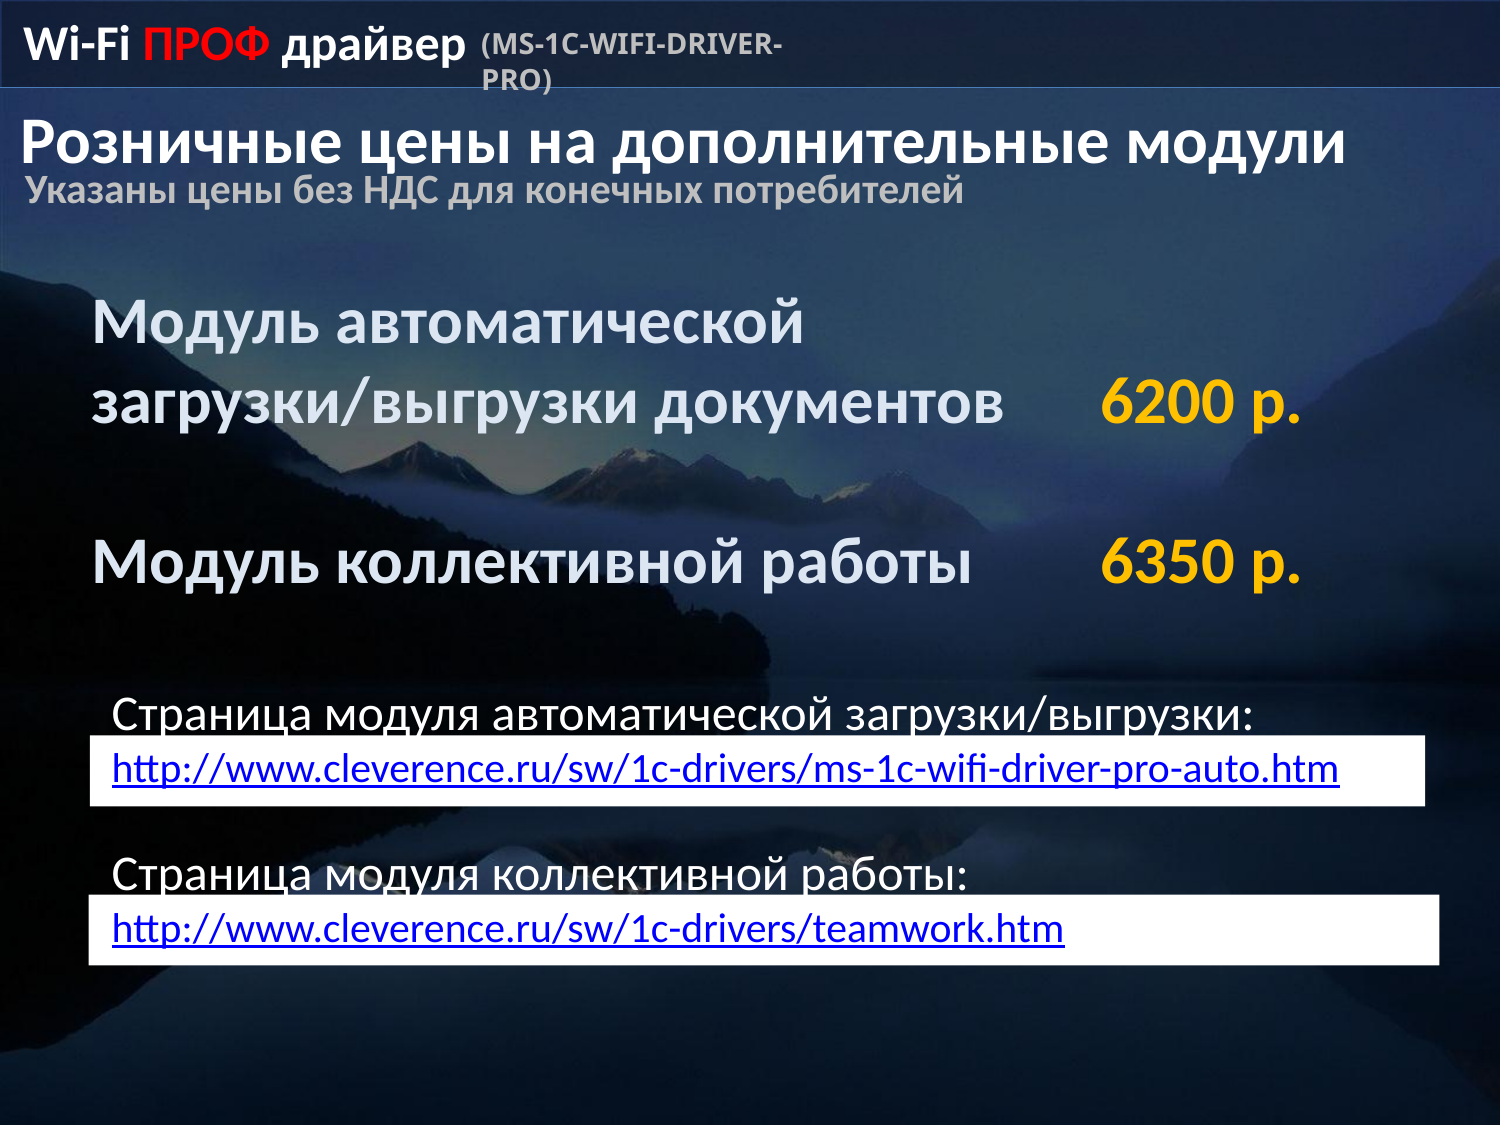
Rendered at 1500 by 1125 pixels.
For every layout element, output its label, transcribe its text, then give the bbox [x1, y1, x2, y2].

picture [0, 0, 1500, 86]
text_box (MS-1C-WIFI-DRIVER-PRO) [466, 18, 852, 86]
text_box Модуль автоматической загрузки/выгрузки документов Модуль коллективной работы [76, 269, 904, 605]
text_box Розничные цены на дополнительные модули [5, 96, 1377, 185]
text_box Wi-Fi ПРОФ драйвер [8, 2, 482, 78]
text_box 6200 р. 6350 р. [904, 269, 1319, 605]
text_box [86, 892, 1441, 967]
text_box Страница модуля автоматической загрузки/выгрузки: http://www.cleverence.ru/sw/1c-drivers/ms-1c-wifi-driver-pro-auto.htm Страница модуля коллективной работы: http://www.cleverence.ru/sw/1c-drivers/teamwork.htm [96, 673, 1355, 958]
picture [0, 88, 1500, 1125]
text_box [88, 733, 96, 808]
text_box [1355, 733, 1427, 808]
text_box [1, 1, 1500, 86]
text_box Указаны цены без НДС для конечных потребителей [10, 154, 1114, 220]
